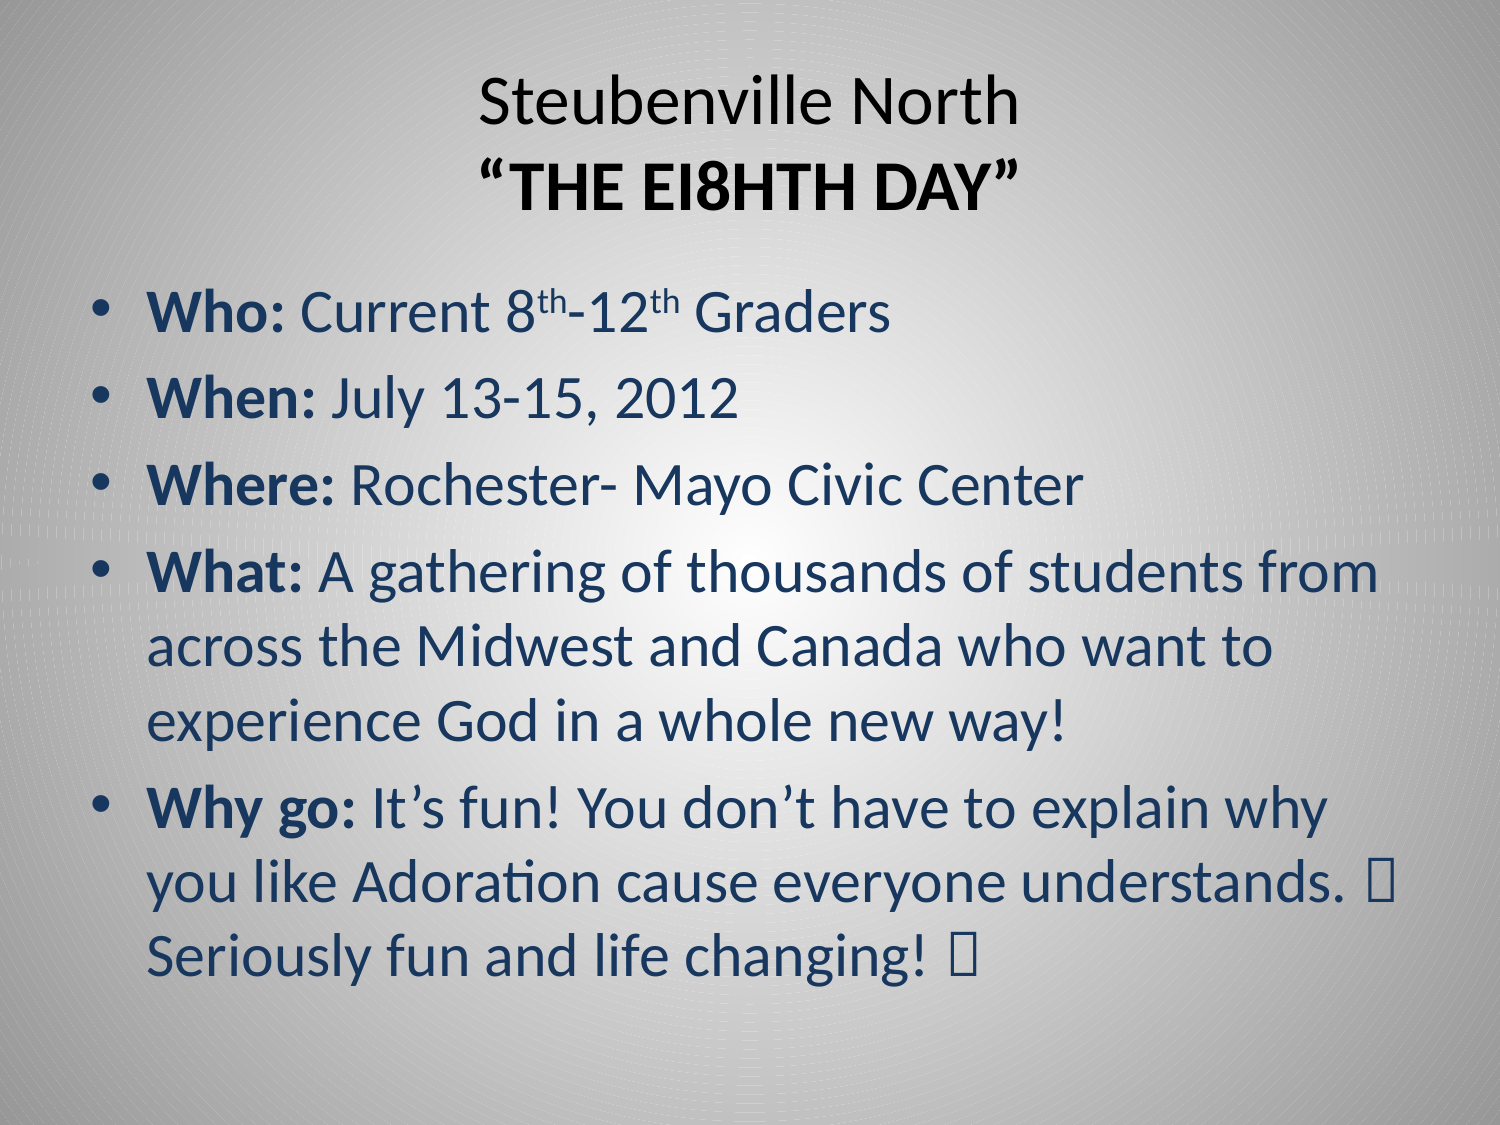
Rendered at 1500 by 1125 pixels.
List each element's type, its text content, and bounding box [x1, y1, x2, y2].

title Steubenville North “THE EI8HTH DAY” [75, 45, 1425, 233]
list Who: Current 8th-12th Graders When: July 13-15, 2012 Where: Rochester- Mayo Civic Center What: A gathering of thousands of students from across the Midwest and Canada who want to experience God in a whole new way! Why go: It’s fun! You don’t have to explain why you like Adoration cause everyone understands.  Seriously fun and life changing!  [75, 262, 1425, 1005]
